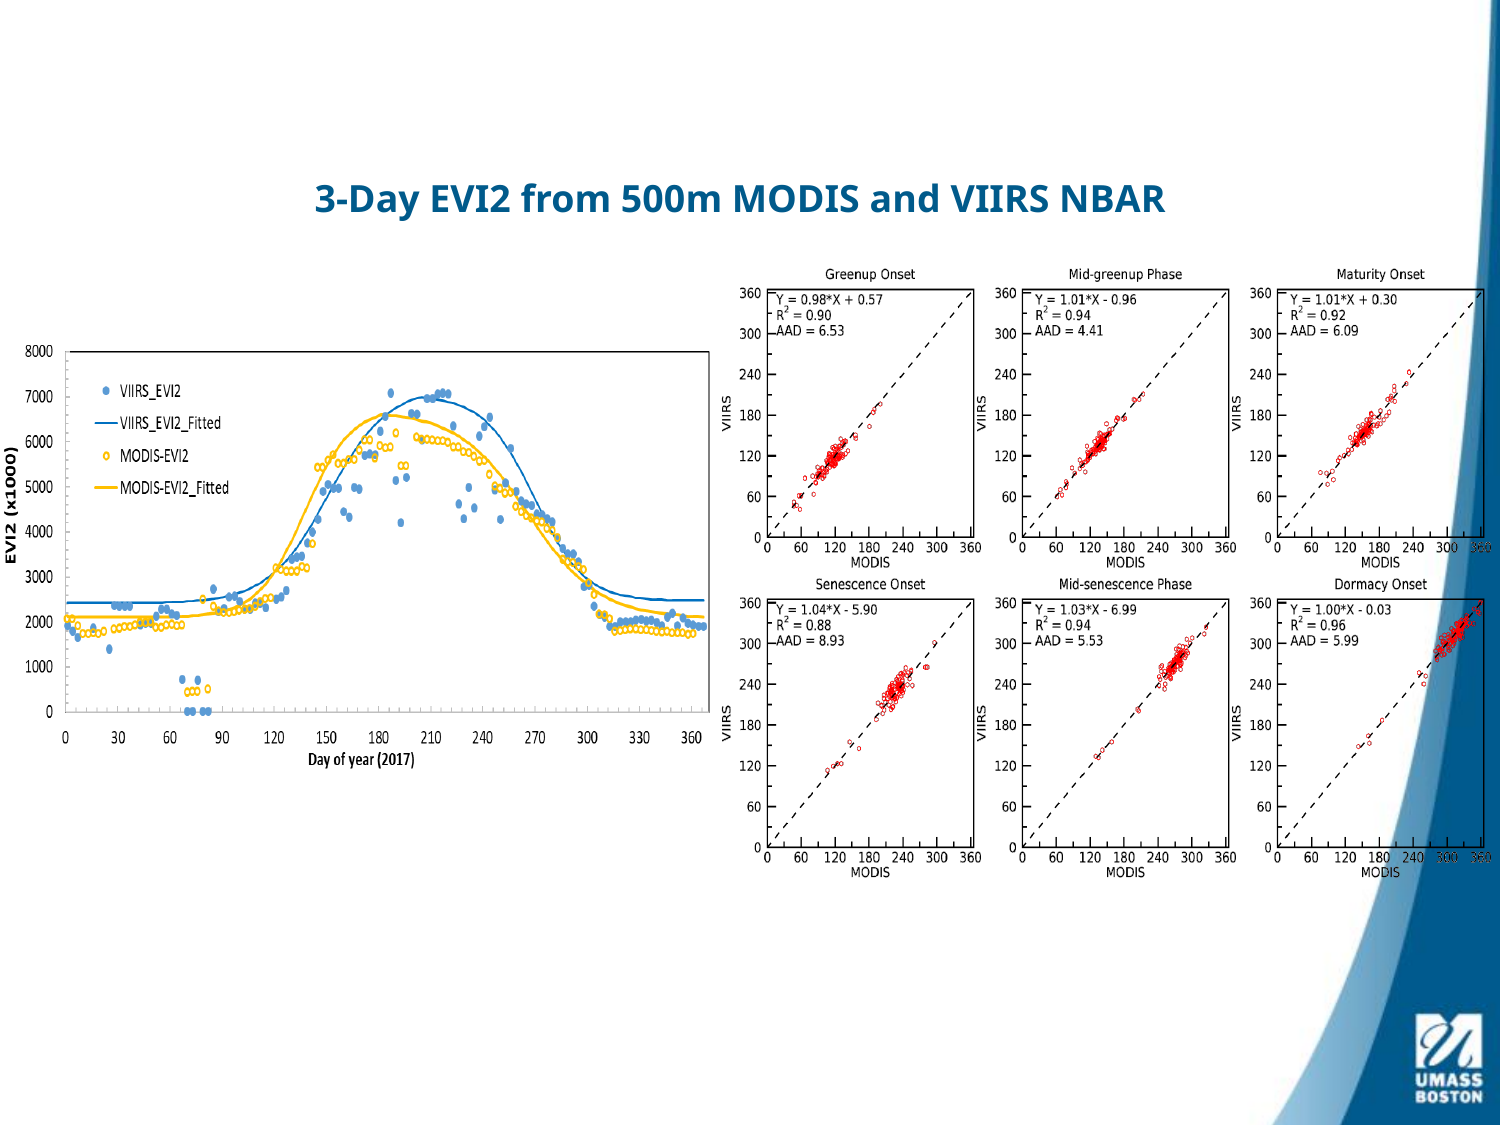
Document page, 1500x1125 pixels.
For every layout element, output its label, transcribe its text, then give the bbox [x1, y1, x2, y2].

picture [0, 0, 1500, 1125]
text_box 3-Day EVI2 from 500m MODIS and VIIRS NBAR [0, 159, 1491, 236]
